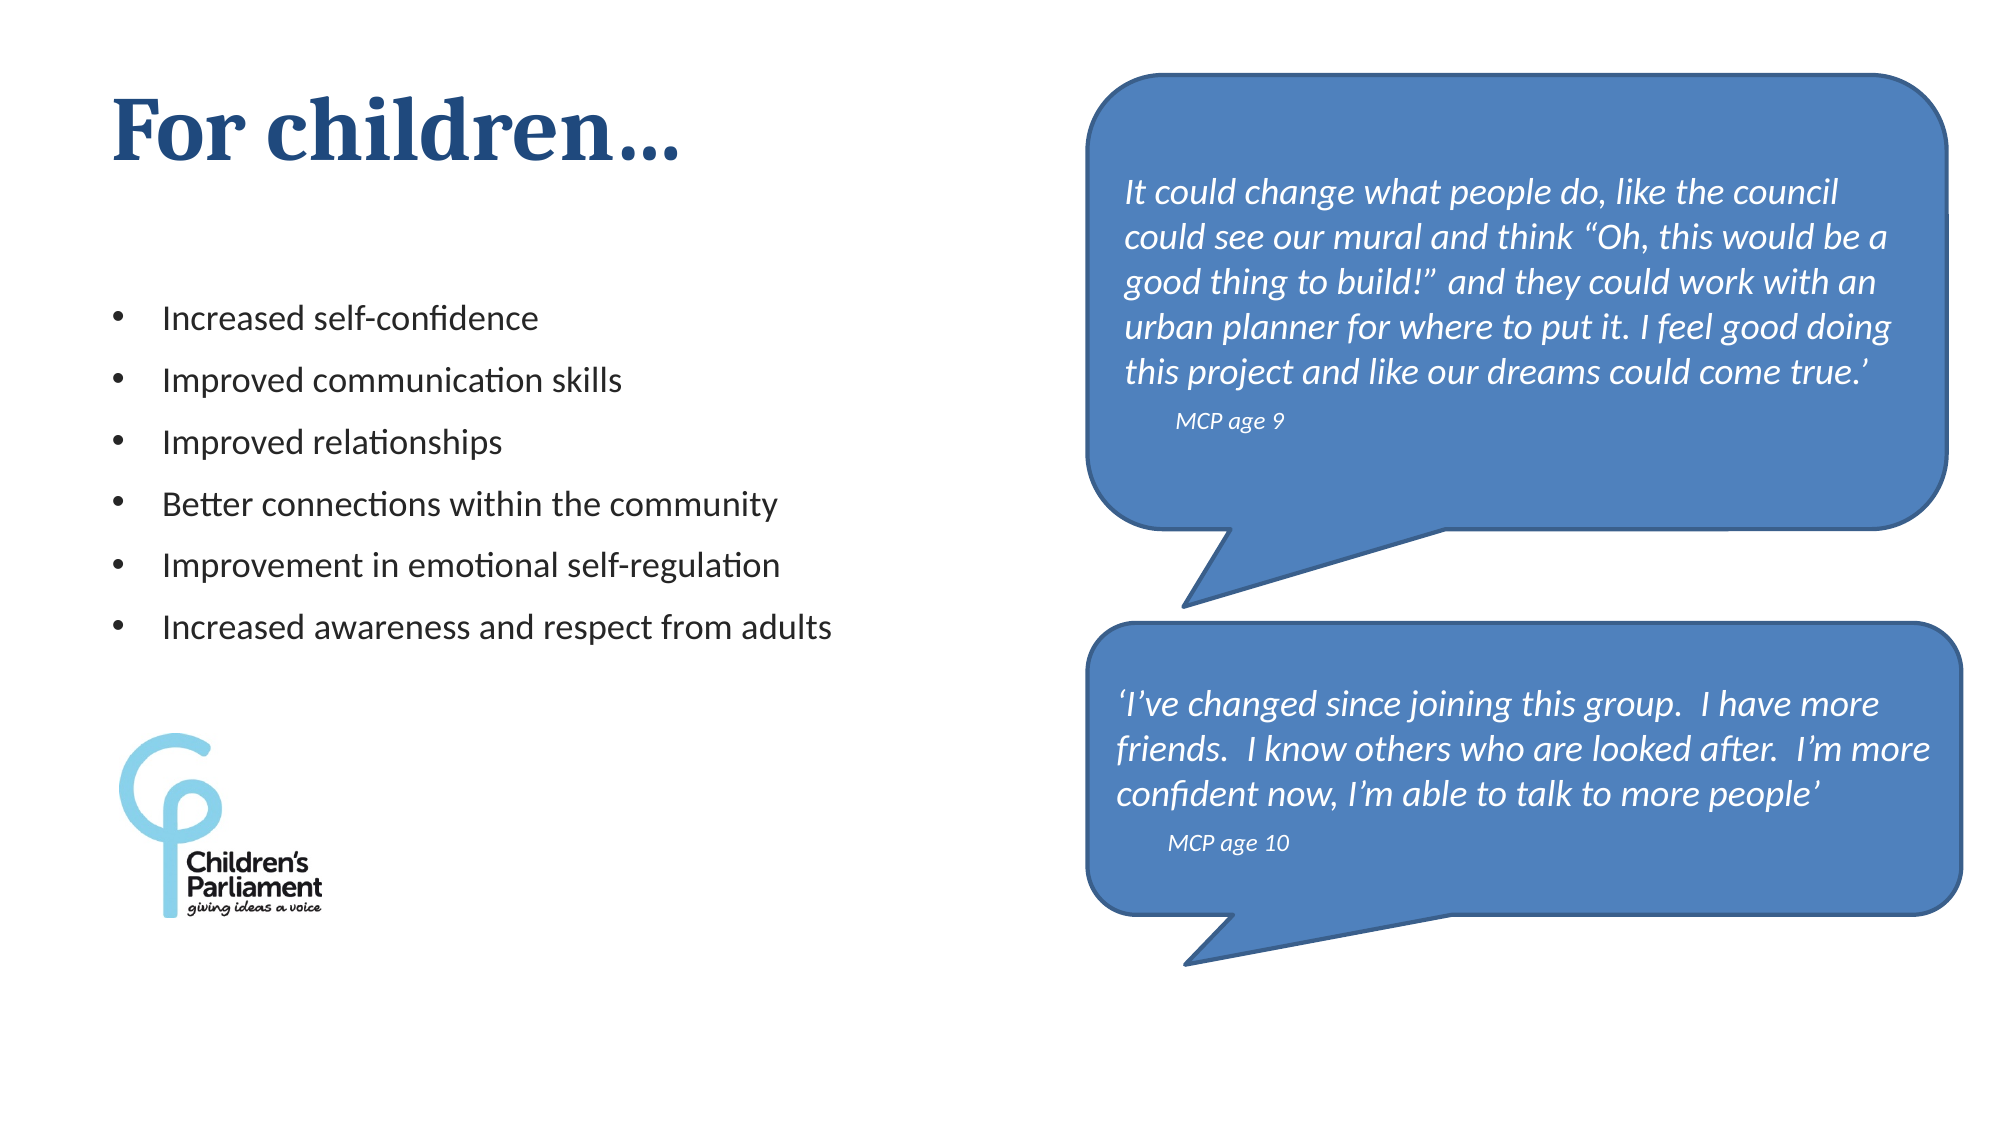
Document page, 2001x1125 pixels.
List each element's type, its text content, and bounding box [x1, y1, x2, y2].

text_box ‘I’ve changed since joining this group. I have more friends. I know others who are looked after. I’m more confident now, I’m able to talk to more people’ MCP age 10 [1085, 620, 1964, 967]
picture [119, 733, 323, 918]
text_box It could change what people do, like the council could see our mural and think “Oh, this would be a good thing to build!” and they could work with an urban planner for where to put it. I feel good doing this project and like our dreams could come true.’ MCP age 9 [1085, 72, 1949, 609]
subtitle Increased self-confidence Improved communication skills Improved relationships Better connections within the community Improvement in emotional self-regulation Increased awareness and respect from adults [96, 216, 1597, 658]
title For children… [96, 53, 1597, 194]
